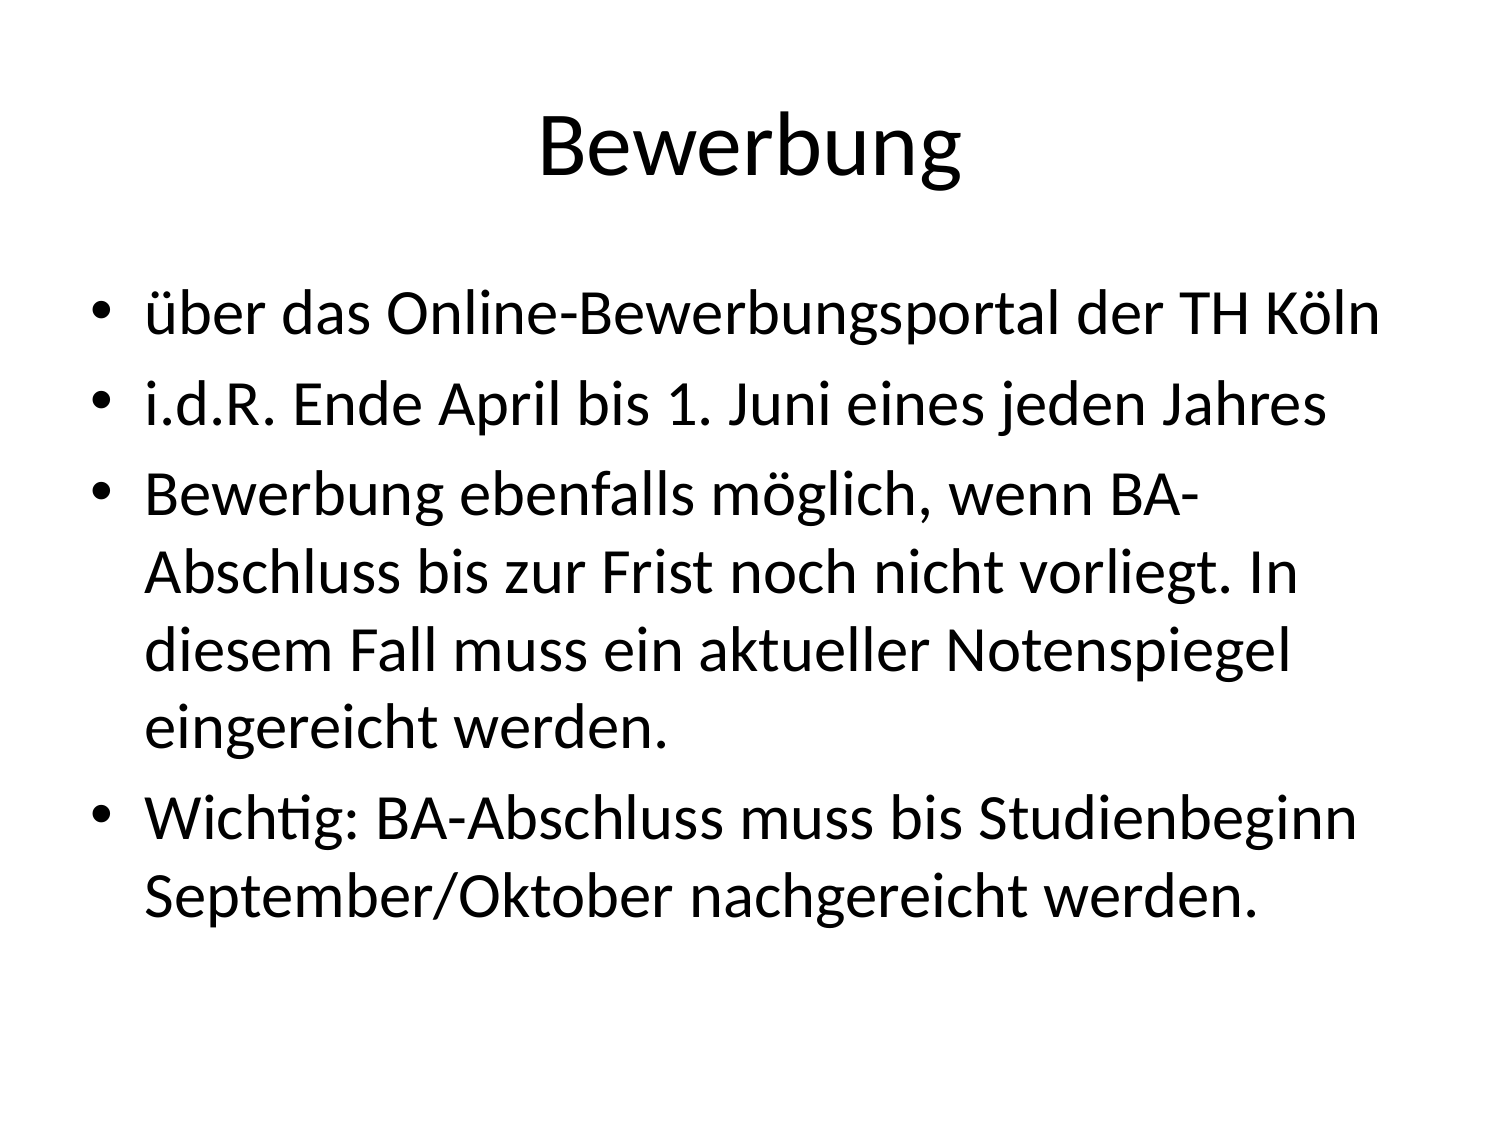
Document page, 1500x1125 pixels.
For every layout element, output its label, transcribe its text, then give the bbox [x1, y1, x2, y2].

list über das Online-Bewerbungsportal der TH Köln i.d.R. Ende April bis 1. Juni eines jeden Jahres Bewerbung ebenfalls möglich, wenn BA-Abschluss bis zur Frist noch nicht vorliegt. In diesem Fall muss ein aktueller Notenspiegel eingereicht werden. Wichtig: BA-Abschluss muss bis Studienbeginn September/Oktober nachgereicht werden. [75, 262, 1425, 1005]
title Bewerbung [75, 45, 1425, 233]
